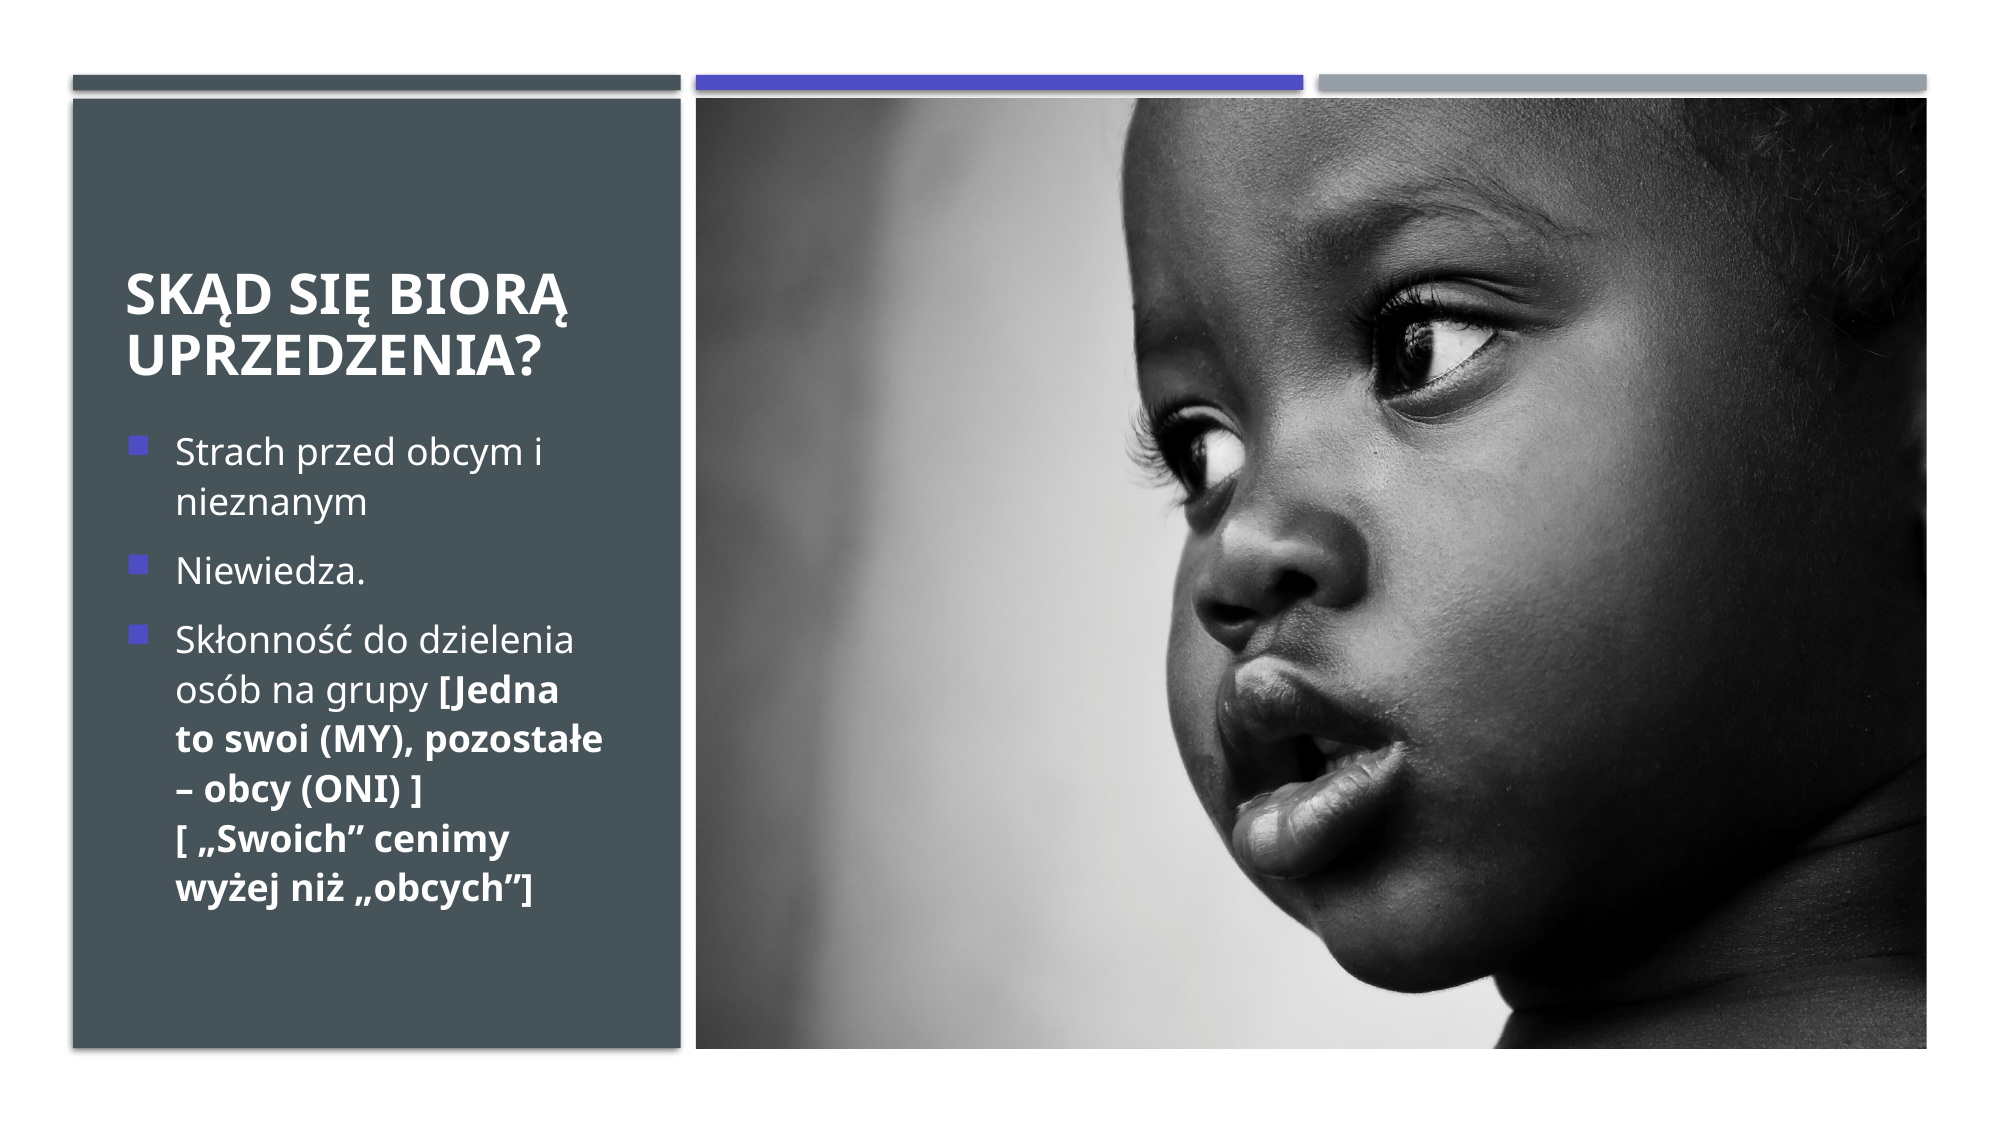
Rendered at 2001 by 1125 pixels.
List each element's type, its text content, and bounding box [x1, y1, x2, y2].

text_box [1318, 73, 1928, 92]
text_box [0, 0, 2000, 1125]
text_box [72, 100, 682, 1049]
list Strach przed obcym i nieznanym Niewiedza. Skłonność do dzielenia osób na grupy [Jedna to swoi (MY), pozostałe – obcy (ONI) ] [ „Swoich” cenimy wyżej niż „obcych”] [110, 416, 623, 1019]
title SKĄD SIĘ BIORĄ UPRZEDZENIA? [110, 154, 645, 395]
picture [695, 98, 1928, 1049]
text_box [72, 74, 682, 92]
text_box [695, 74, 1304, 91]
